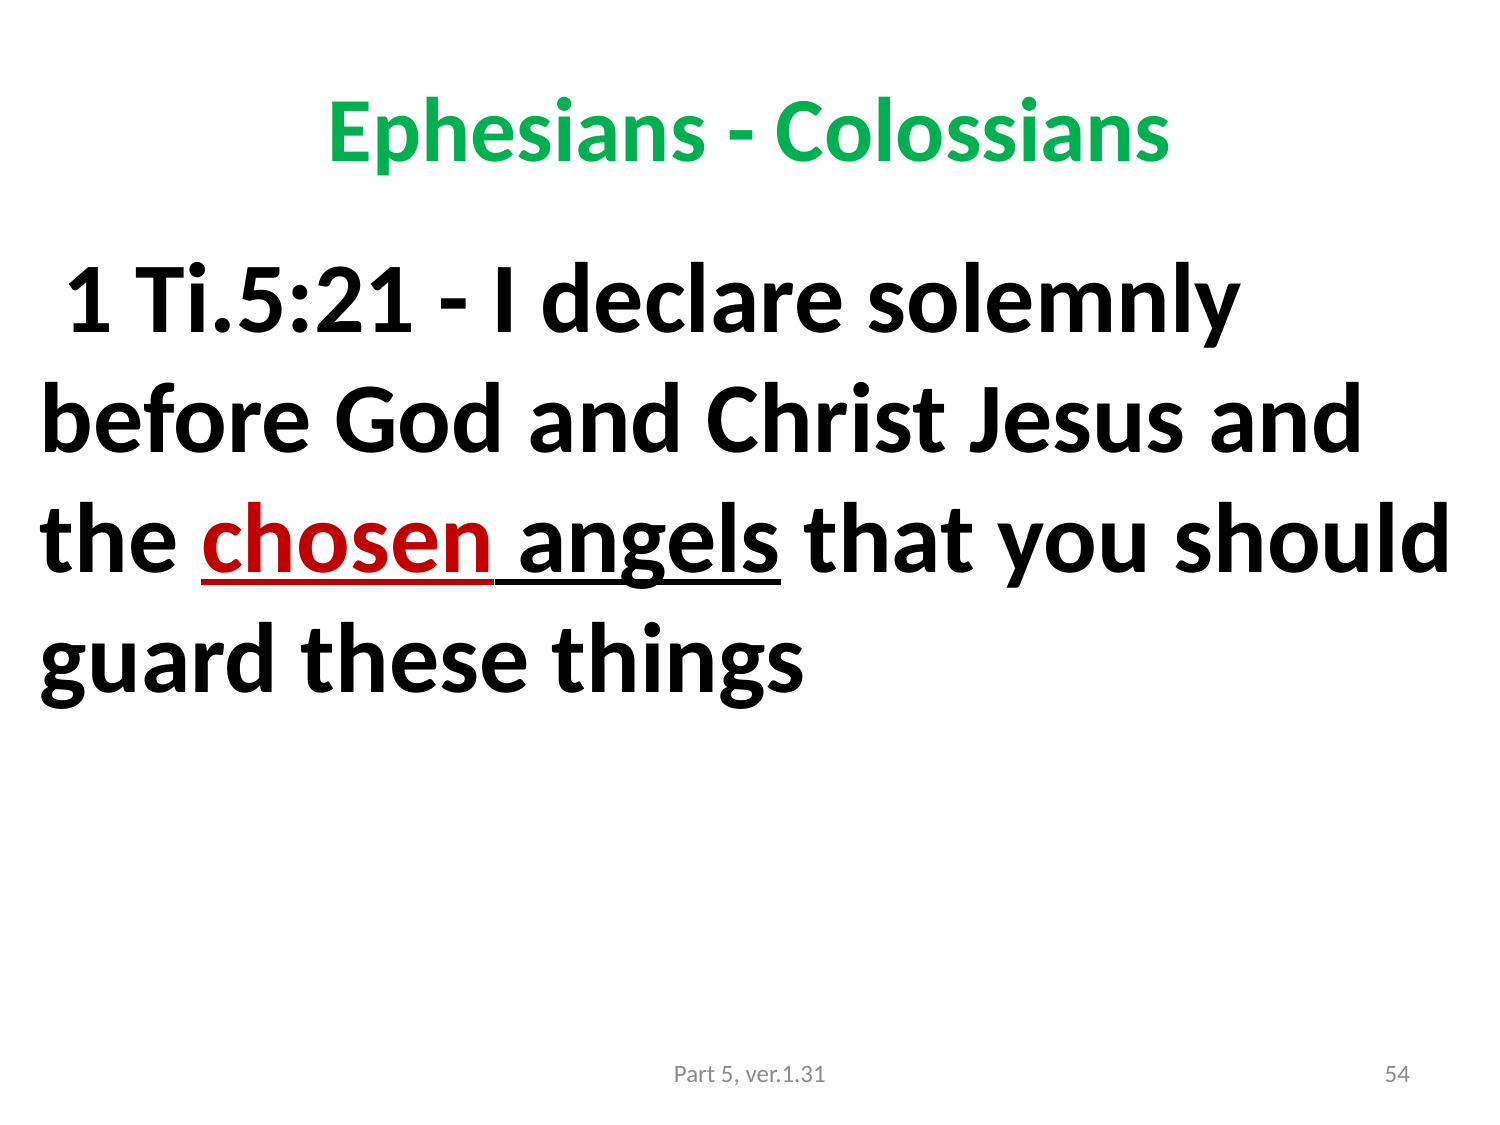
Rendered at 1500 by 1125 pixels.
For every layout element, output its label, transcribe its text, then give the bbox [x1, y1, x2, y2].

slide_number 54 [1074, 1042, 1425, 1103]
subtitle 1 Ti.5:21 - I declare solemnly before God and Christ Jesus and the chosen angels that you should guard these things [24, 224, 1500, 1088]
title Ephesians - Colossians [112, 62, 1388, 188]
footer Part 5, ver.1.31 [512, 1042, 988, 1103]
